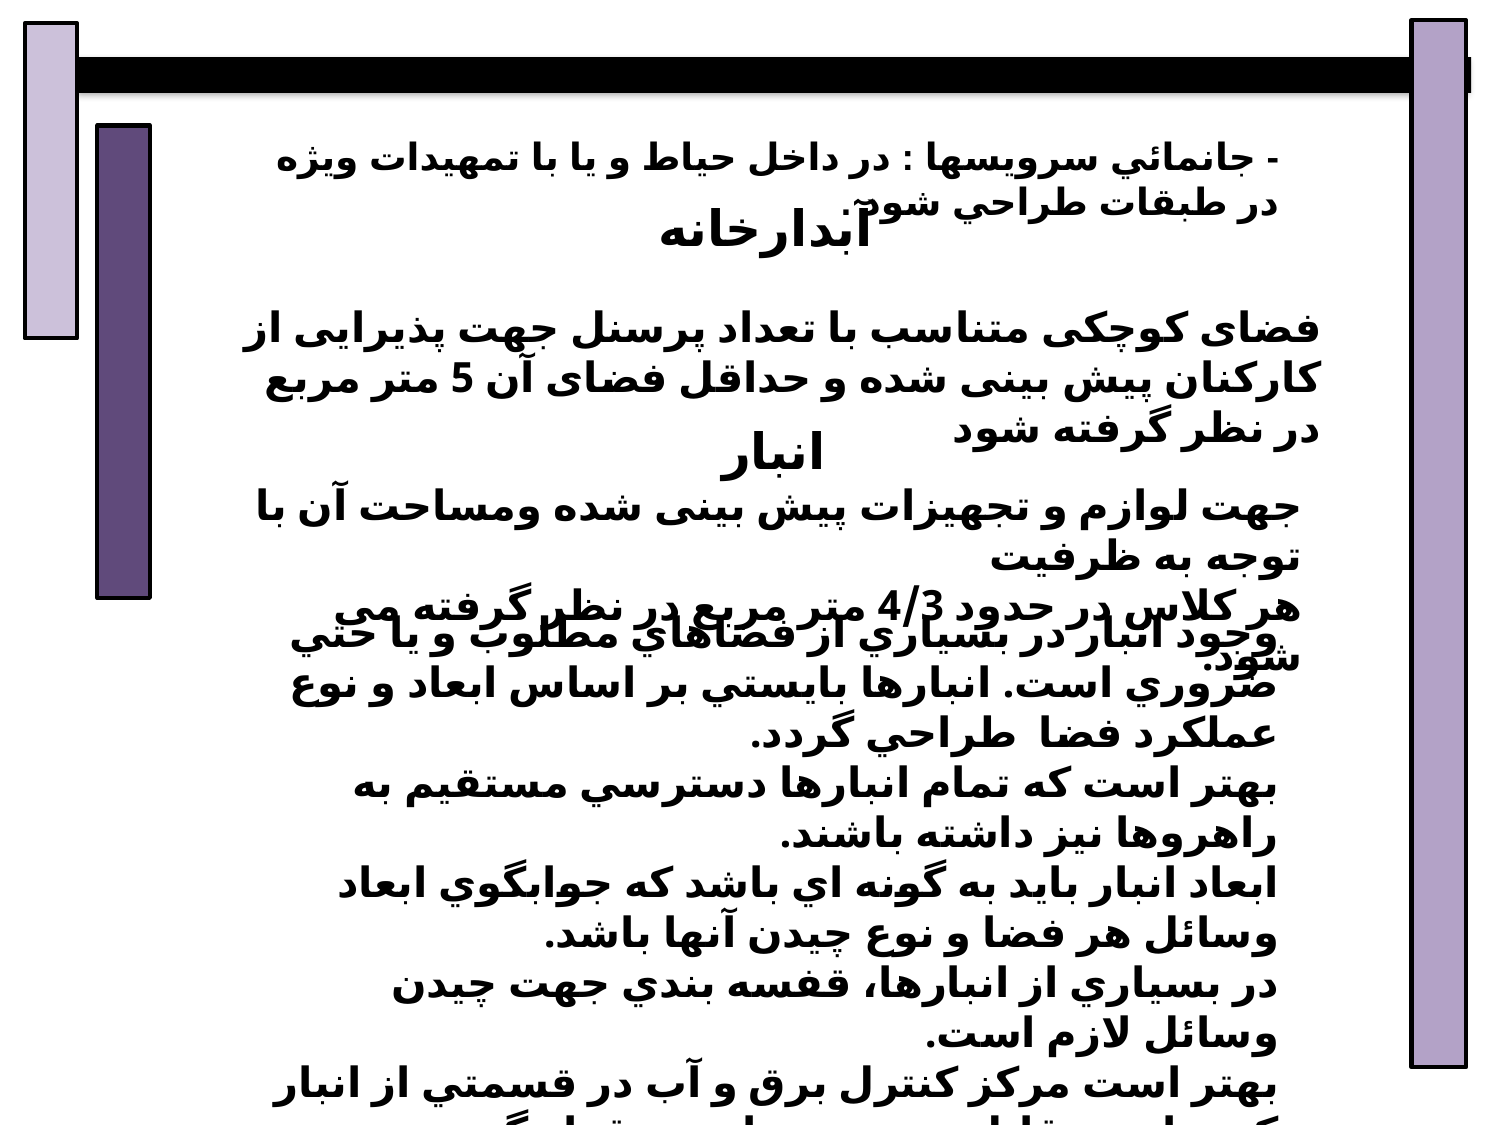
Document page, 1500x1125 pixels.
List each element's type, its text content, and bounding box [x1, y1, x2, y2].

text_box انبار جهت لوازم و تجهیزات پیش بینی شده ومساحت آن با توجه به ظرفیت هر کلاس در حدود 4/3 متر مربع در نظر گرفته می شود. [231, 411, 1318, 687]
text_box [23, 21, 79, 340]
text_box وجود انبار در بسياري از فضاهاي مطلوب و يا حتي ضروري است. انبارها بايستي بر اساس ابعاد و نوع عملكرد فضا طراحي گردد. بهتر است كه تمام انبارها دسترسي مستقيم به راهروها نيز داشته باشند. ابعاد انبار بايد به گونه اي باشد كه جوابگوي ابعاد وسائل هر فضا و نوع چيدن آنها باشد. در بسياري از انبارها، قفسه بندي جهت چيدن وسائل لازم است. بهتر است مركز كنترل برق و آب در قسمتي از انبار كه براحتي قابل دسترسي است، قرار گيرد [254, 597, 1294, 1125]
text_box [79, 57, 1409, 93]
text_box [1468, 57, 1472, 93]
text_box آبدارخانه فضای کوچکی متناسب با تعداد پرسنل جهت پذیرایی از کارکنان پیش بینی شده و حداقل فضای آن 5 متر مربع در نظر گرفته شود [194, 188, 1412, 459]
text_box - جانمائي سرويسها : در داخل حياط و يا با تمهيدات ويژه در طبقات طراحي شود . [254, 125, 1294, 188]
text_box [95, 123, 152, 600]
text_box [1409, 18, 1468, 1069]
